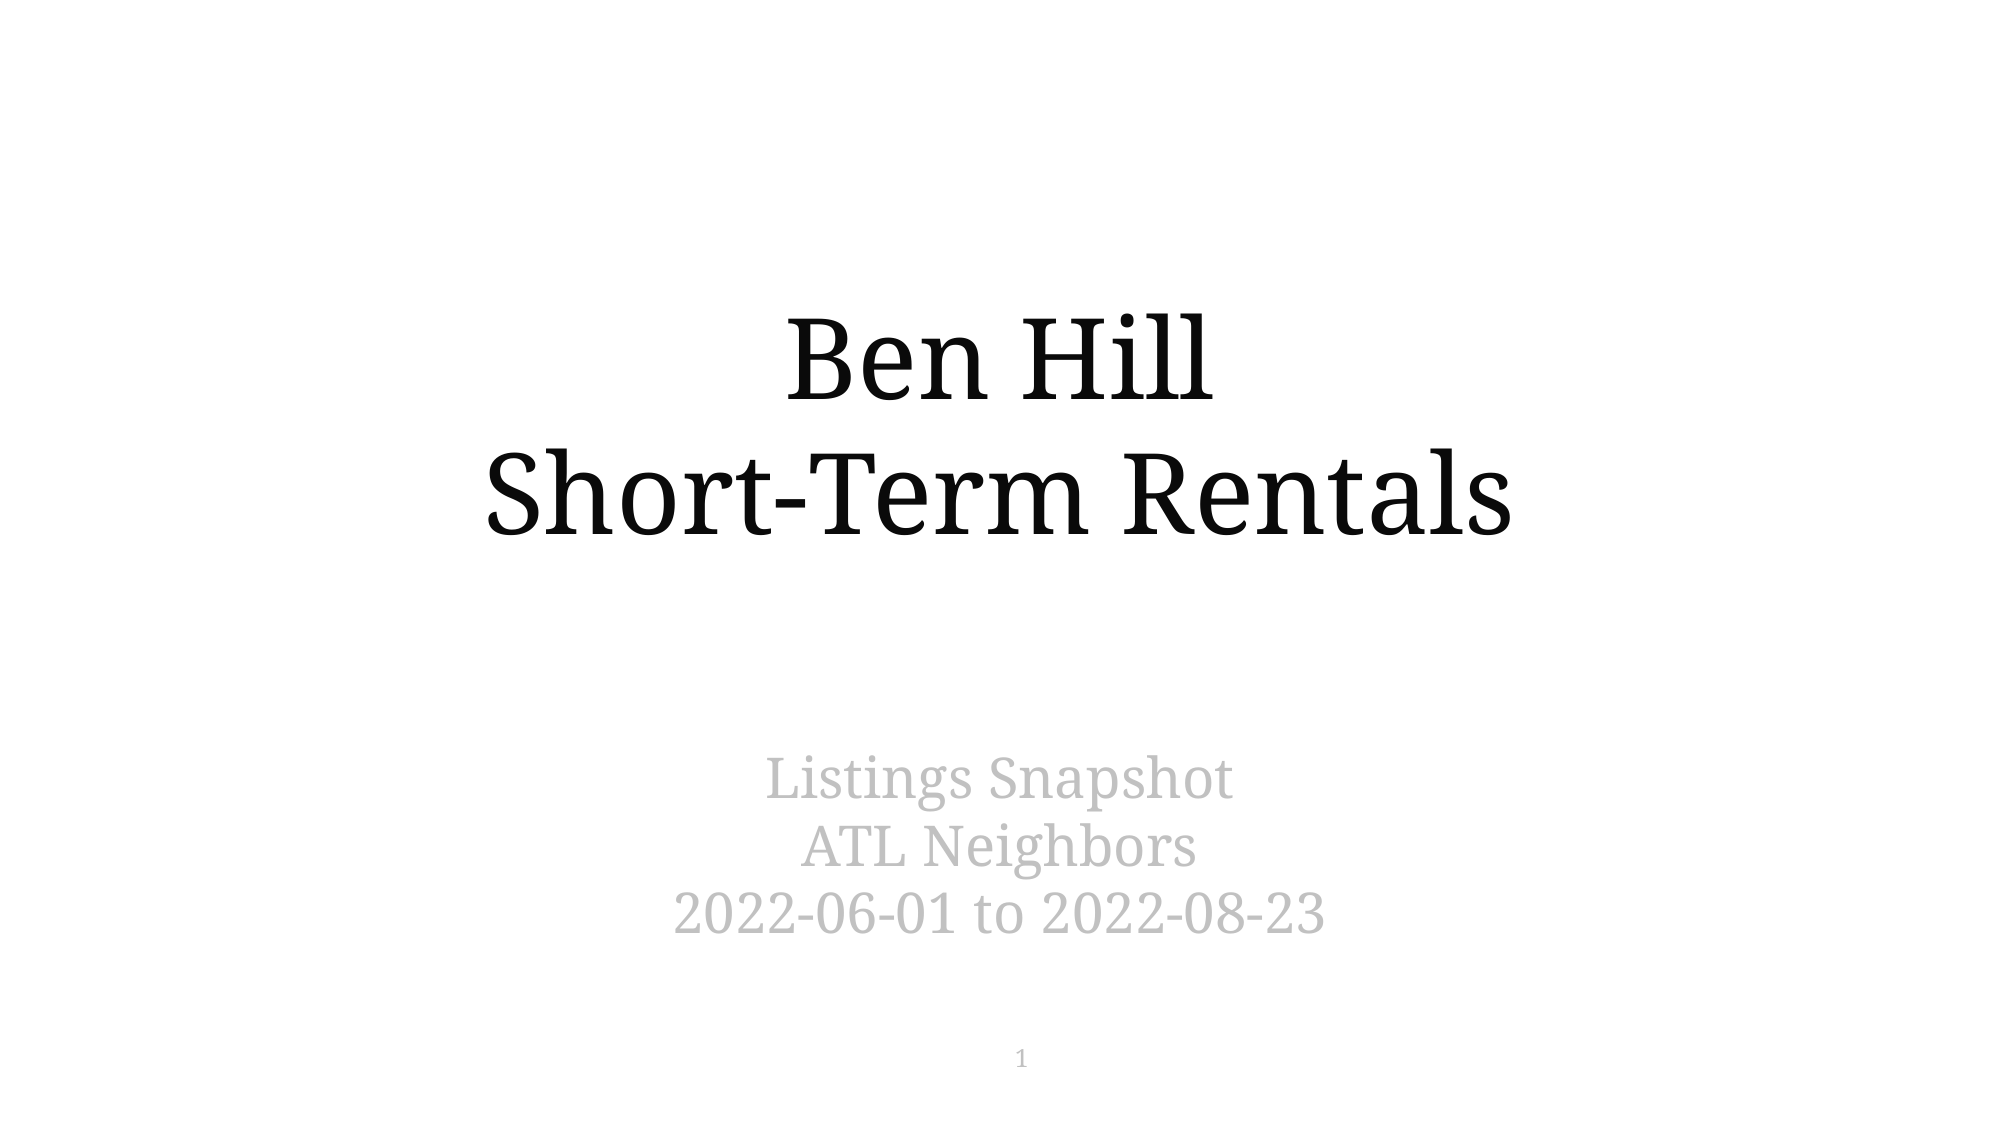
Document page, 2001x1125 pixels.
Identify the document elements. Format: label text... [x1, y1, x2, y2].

slide_number 1 [999, 1035, 1132, 1085]
